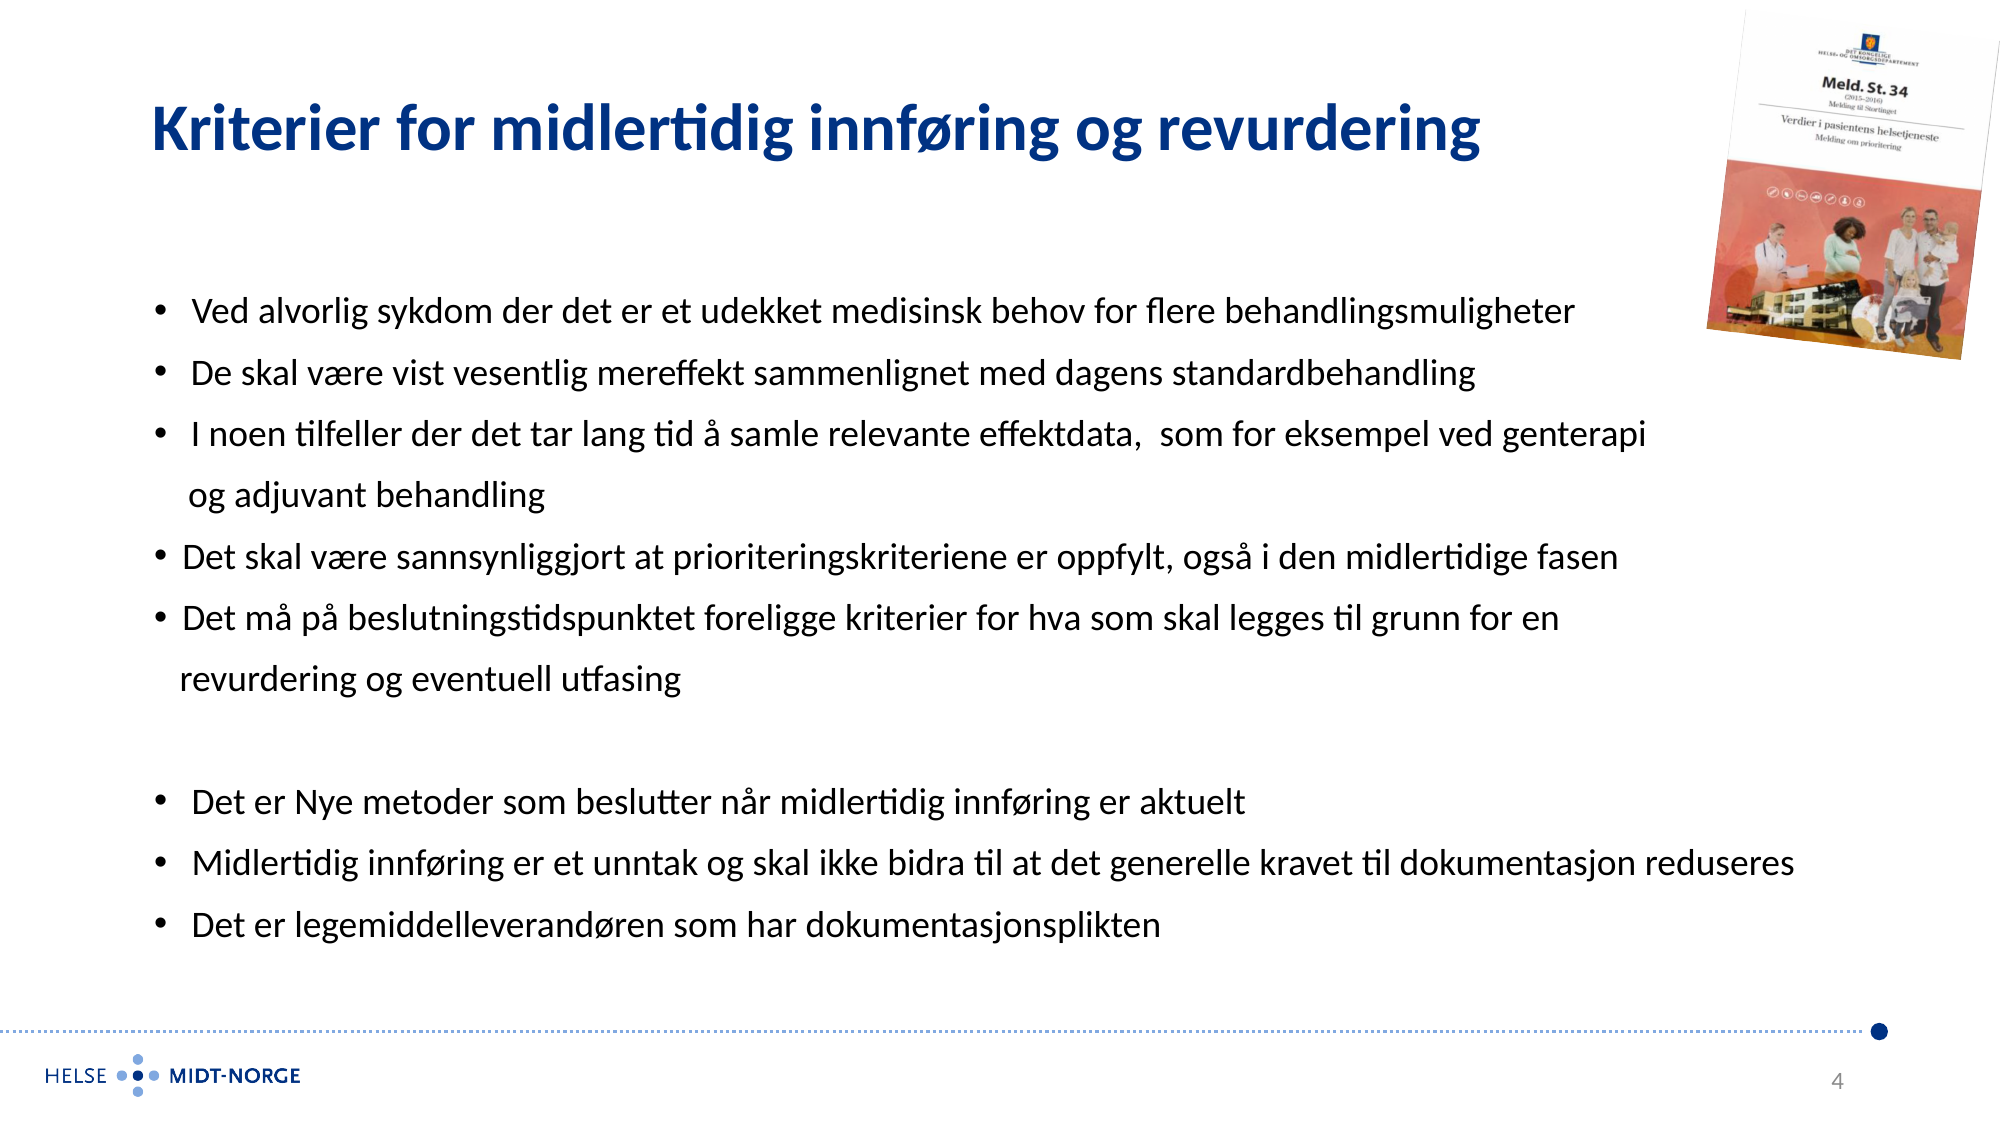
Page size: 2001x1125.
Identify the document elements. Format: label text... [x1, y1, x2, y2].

picture [46, 1054, 300, 1097]
picture [1724, 10, 1999, 360]
title Kriterier for midlertidig innføring og revurdering [137, 59, 1724, 278]
list Ved alvorlig sykdom der det er et udekket medisinsk behov for flere behandlingsmuligheter De skal være vist vesentlig mereffekt sammenlignet med dagens standardbehandling I noen tilfeller der det tar lang tid å samle relevante effektdata, som for eksempel ved genterapi og adjuvant behandling Det skal være sannsynliggjort at prioriteringskriteriene er oppfylt, også i den midlertidige fasen Det må på beslutningstidspunktet foreligge kriterier for hva som skal legges til grunn for en revurdering og eventuell utfasing Det er Nye metoder som beslutter når midlertidig innføring er aktuelt Midlertidig innføring er et unntak og skal ikke bidra til at det generelle kravet til dokumentasjon reduseres Det er legemiddelleverandøren som har dokumentasjonsplikten [139, 218, 1865, 1077]
slide_number 4 [1764, 1049, 1860, 1110]
